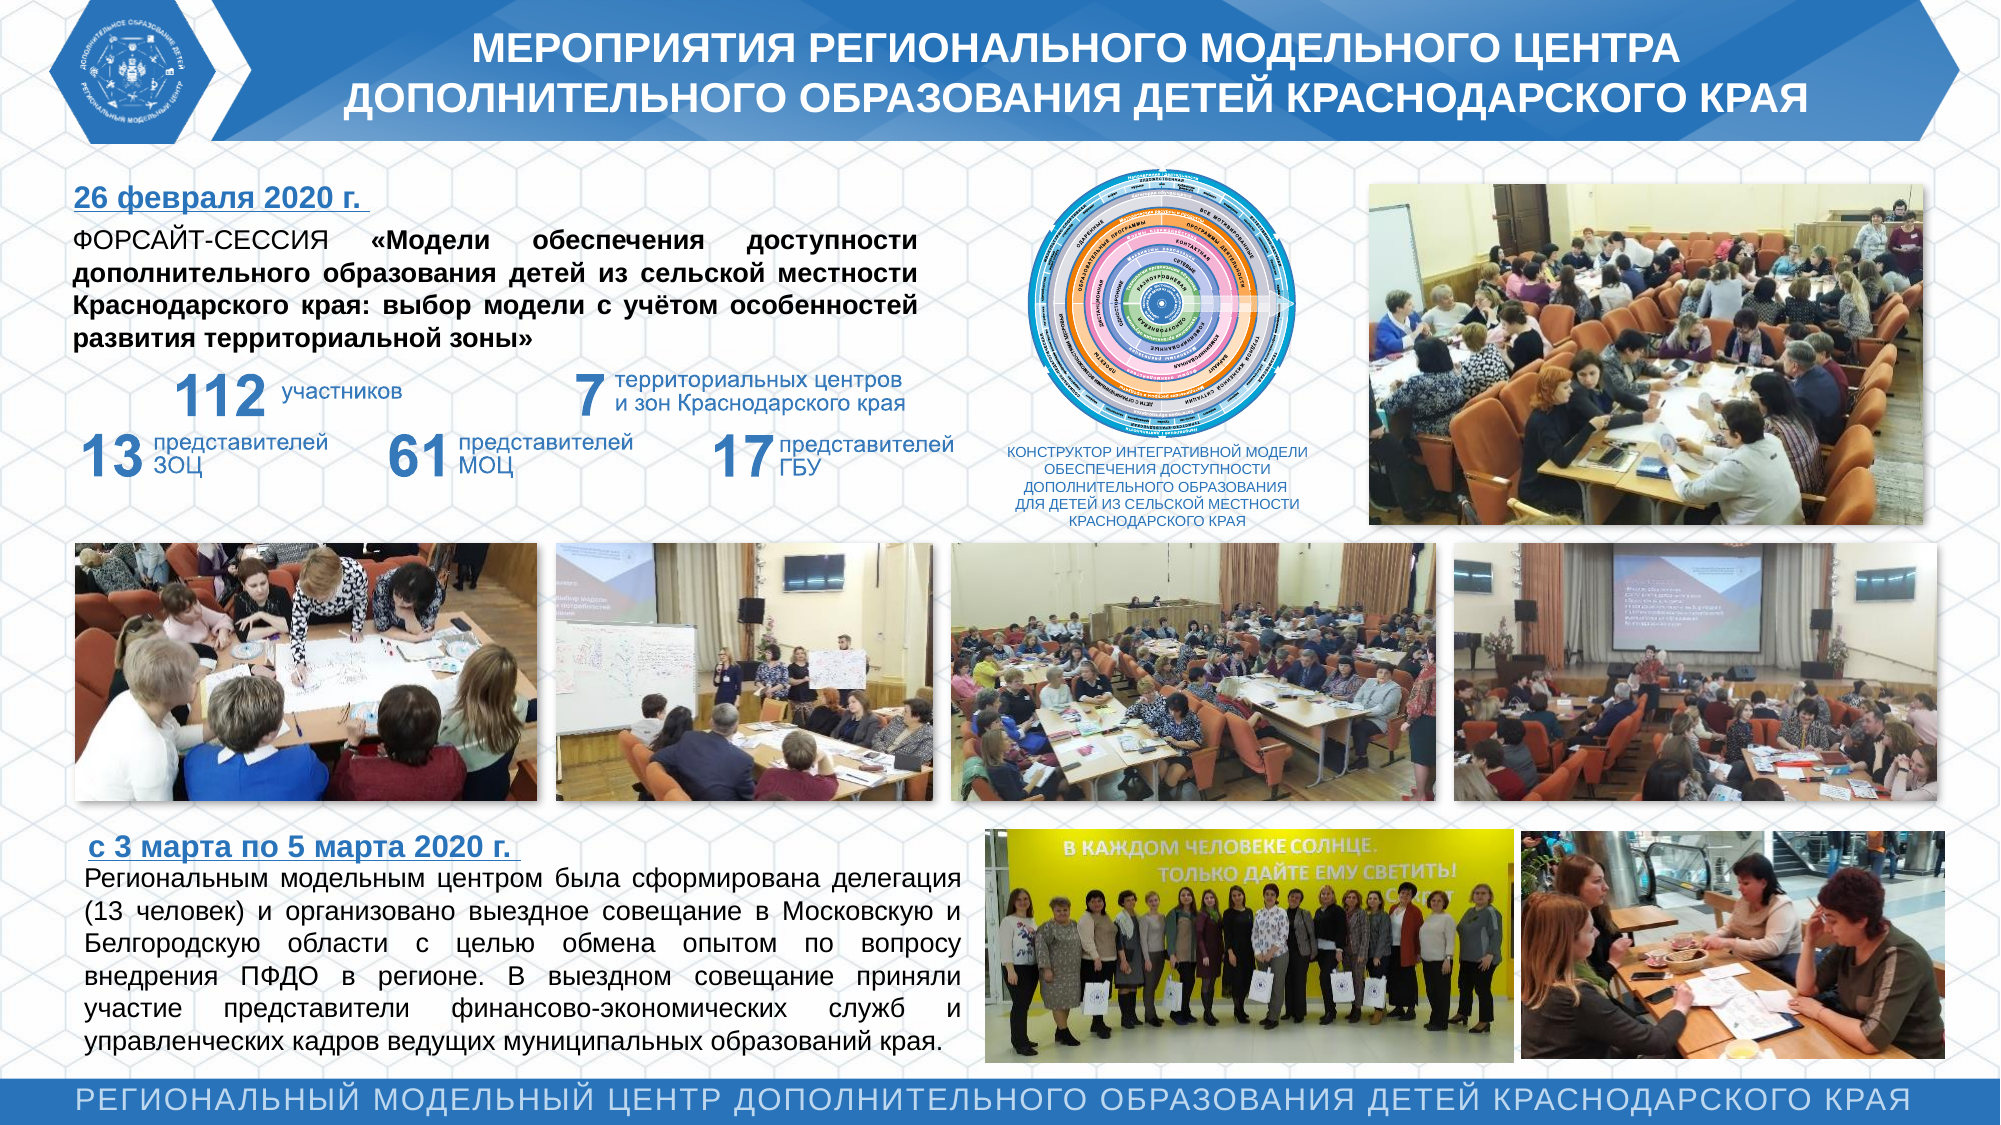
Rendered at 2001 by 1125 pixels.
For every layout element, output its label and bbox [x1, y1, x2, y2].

text_box [0, 1071, 2000, 1125]
text_box [1026, 162, 1297, 446]
text_box [81, 371, 955, 481]
picture [0, 0, 2000, 1071]
